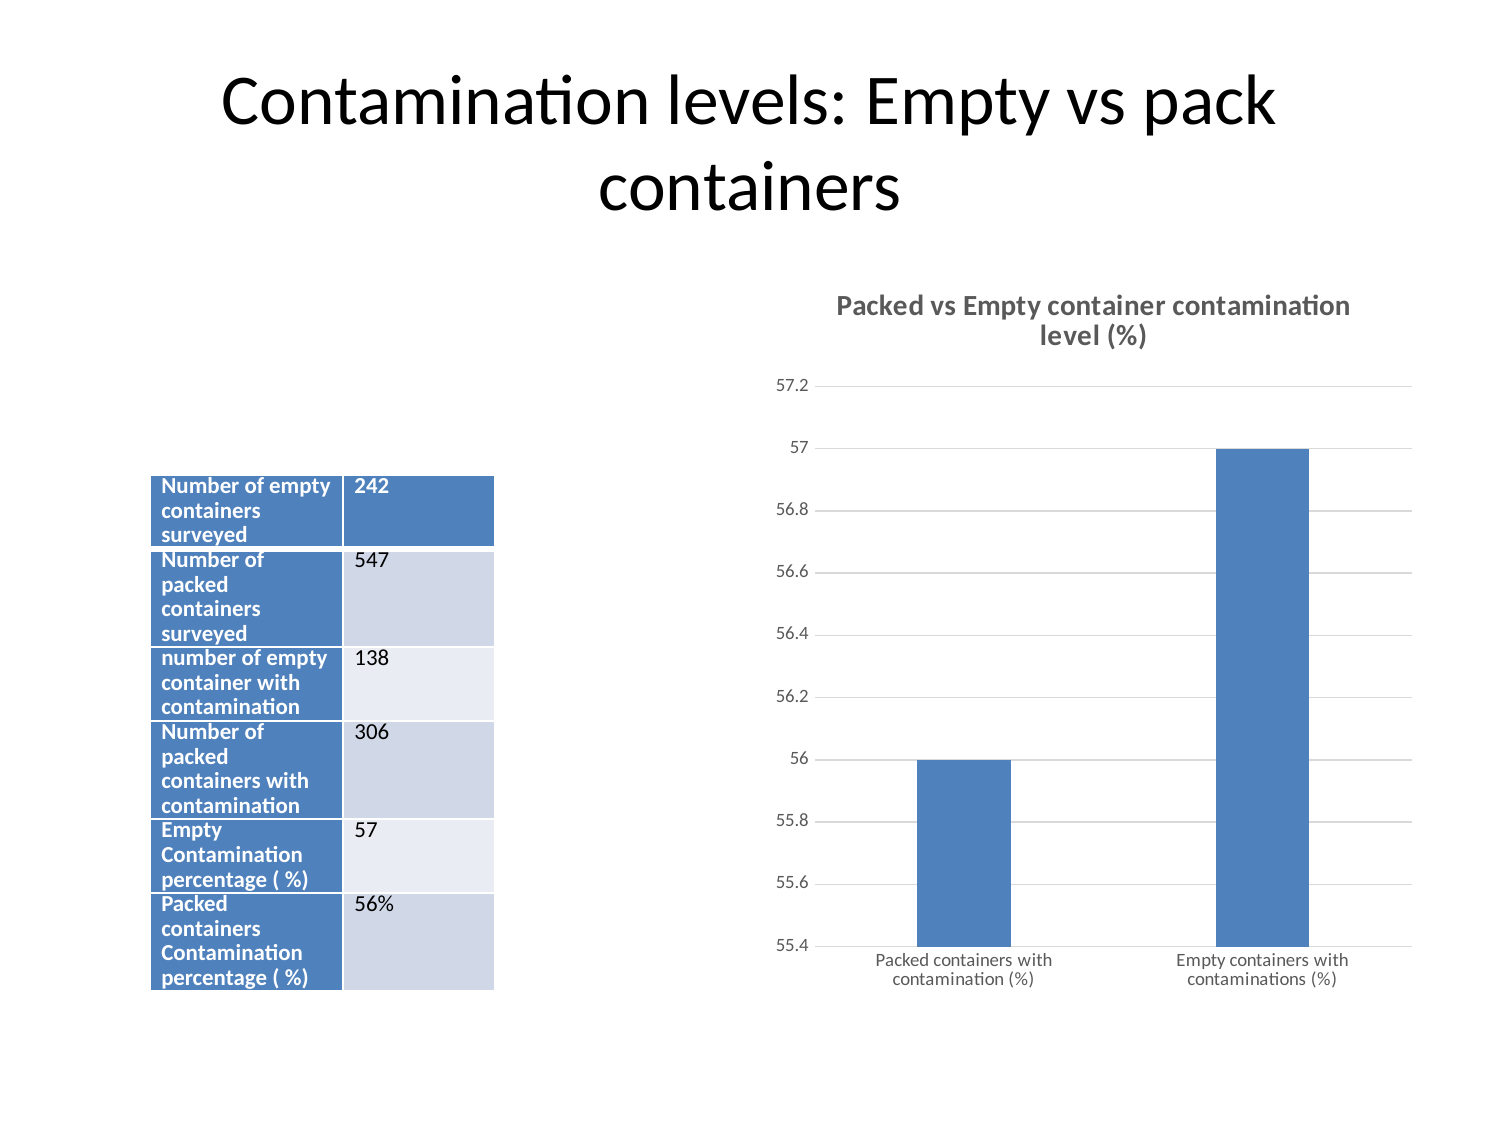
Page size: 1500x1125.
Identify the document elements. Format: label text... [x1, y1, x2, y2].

table_cell Number of packed containers surveyed [151, 552, 342, 646]
table_cell 306 [344, 722, 494, 818]
table_cell 547 [344, 552, 494, 646]
title Contamination levels: Empty vs pack containers [75, 45, 1425, 233]
table_cell Empty Contamination percentage ( %) [151, 820, 342, 892]
table_header 242 [344, 476, 494, 546]
table_cell Number of packed containers with contamination [151, 722, 342, 818]
table_cell 57 [344, 820, 494, 892]
table_cell 56% [344, 894, 494, 990]
table_header Number of empty containers surveyed [151, 476, 342, 546]
table_cell number of empty container with contamination [151, 648, 342, 720]
table_cell Packed containers Contamination percentage ( %) [151, 894, 342, 990]
chart [762, 262, 1426, 1006]
table_cell 138 [344, 648, 494, 720]
